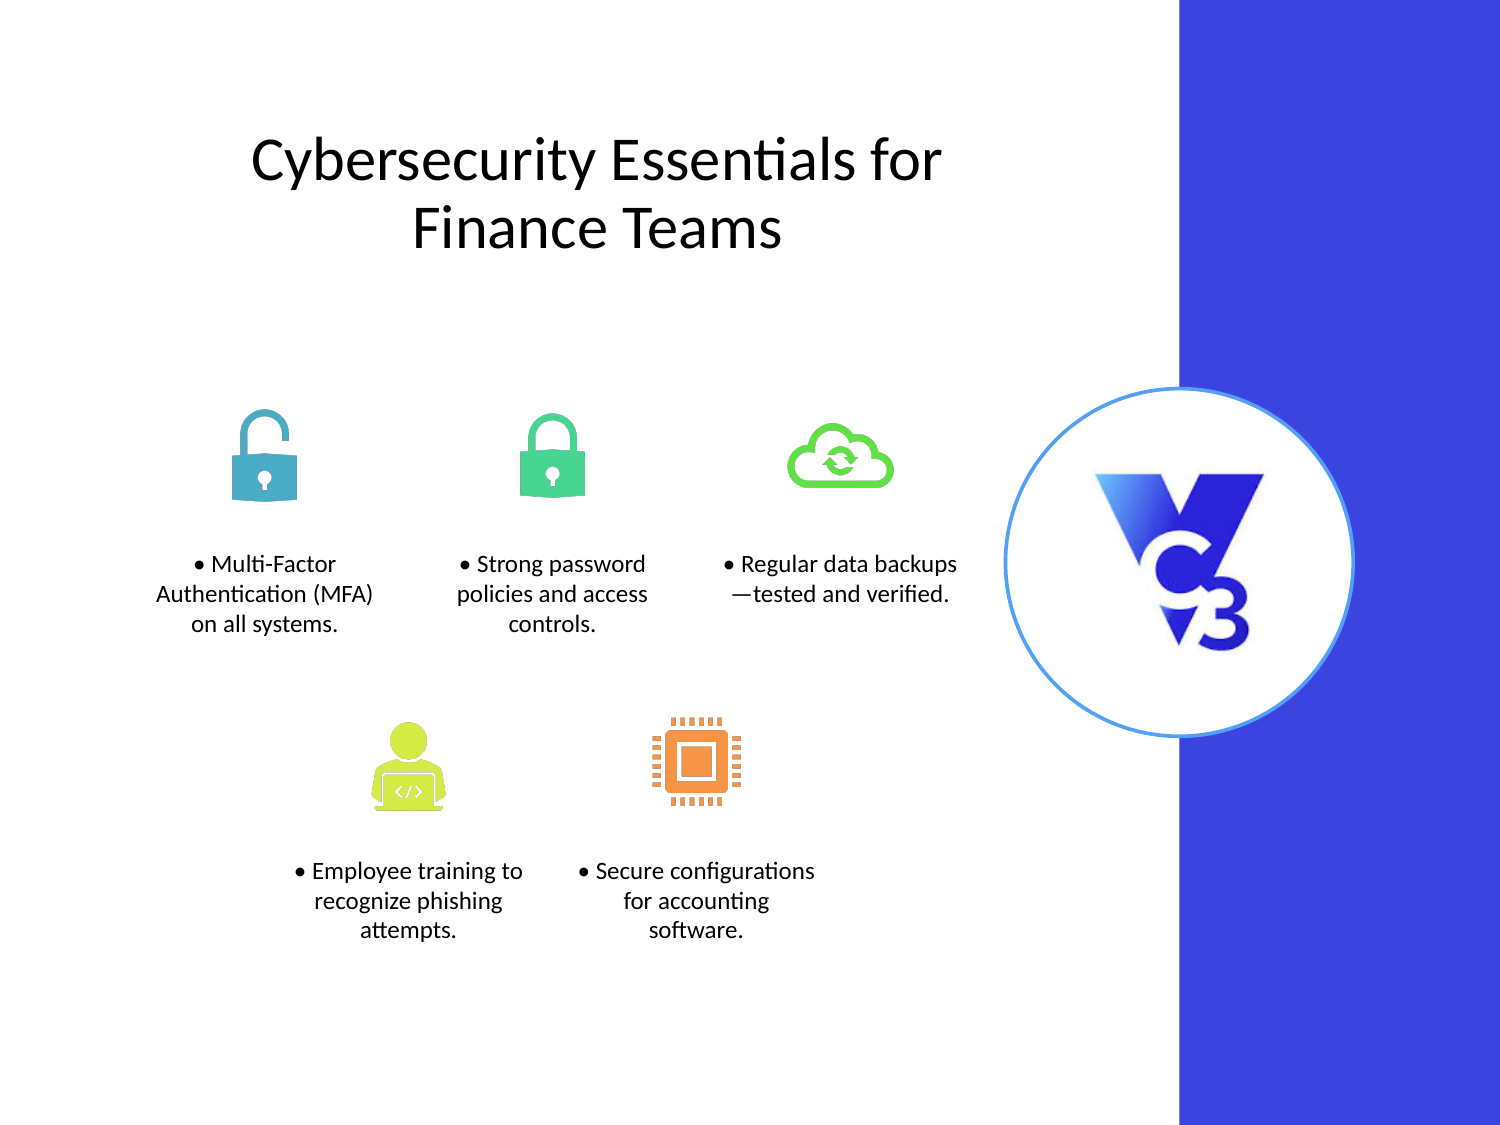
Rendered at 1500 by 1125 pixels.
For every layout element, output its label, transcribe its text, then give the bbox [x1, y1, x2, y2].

text_box [1177, 0, 1500, 1125]
picture [1085, 468, 1274, 657]
title Cybersecurity Essentials for Finance Teams [137, 112, 1058, 276]
text_box [1003, 386, 1356, 739]
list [139, 365, 966, 988]
